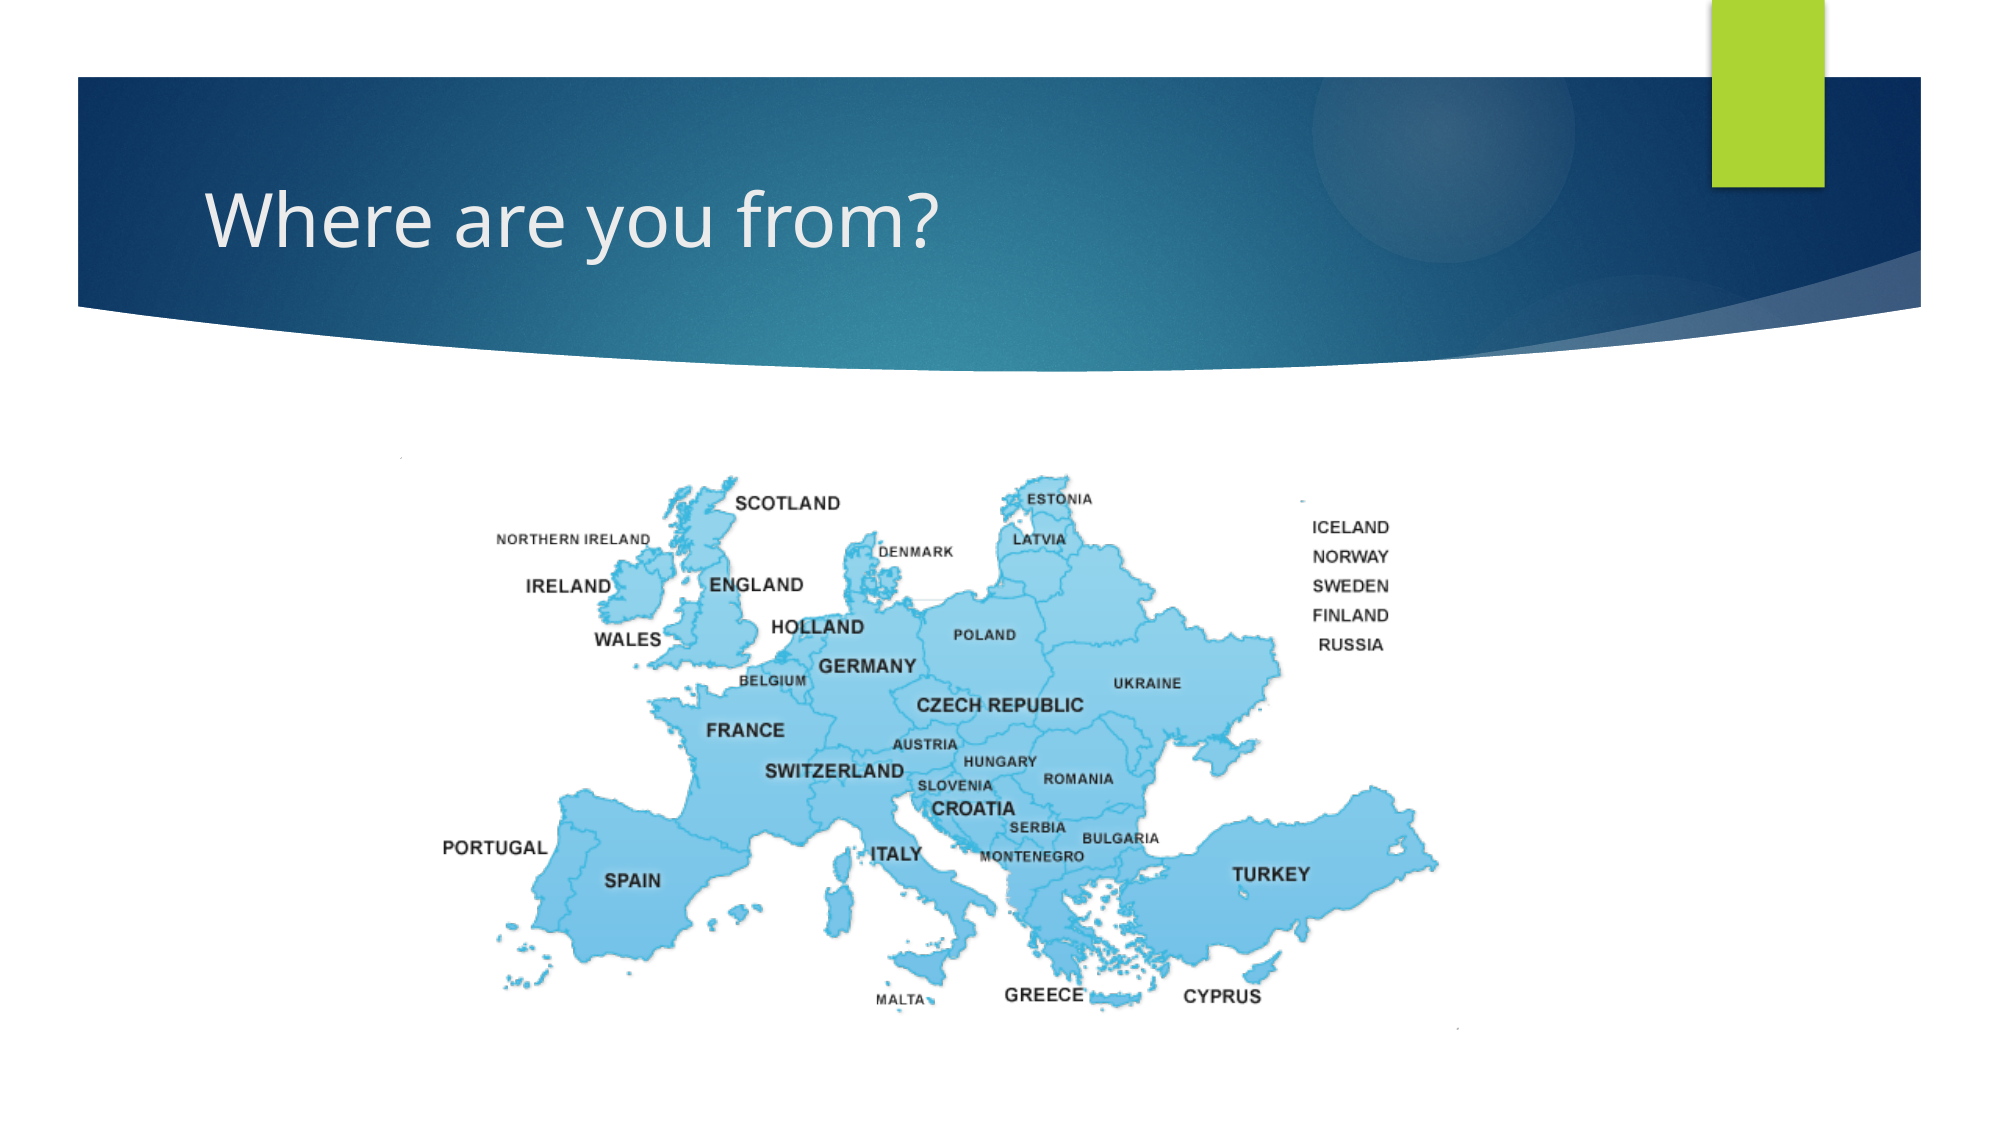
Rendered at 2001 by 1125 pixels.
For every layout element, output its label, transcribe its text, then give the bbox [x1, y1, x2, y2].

picture [400, 457, 1459, 1030]
title Where are you from? [189, 159, 1627, 276]
